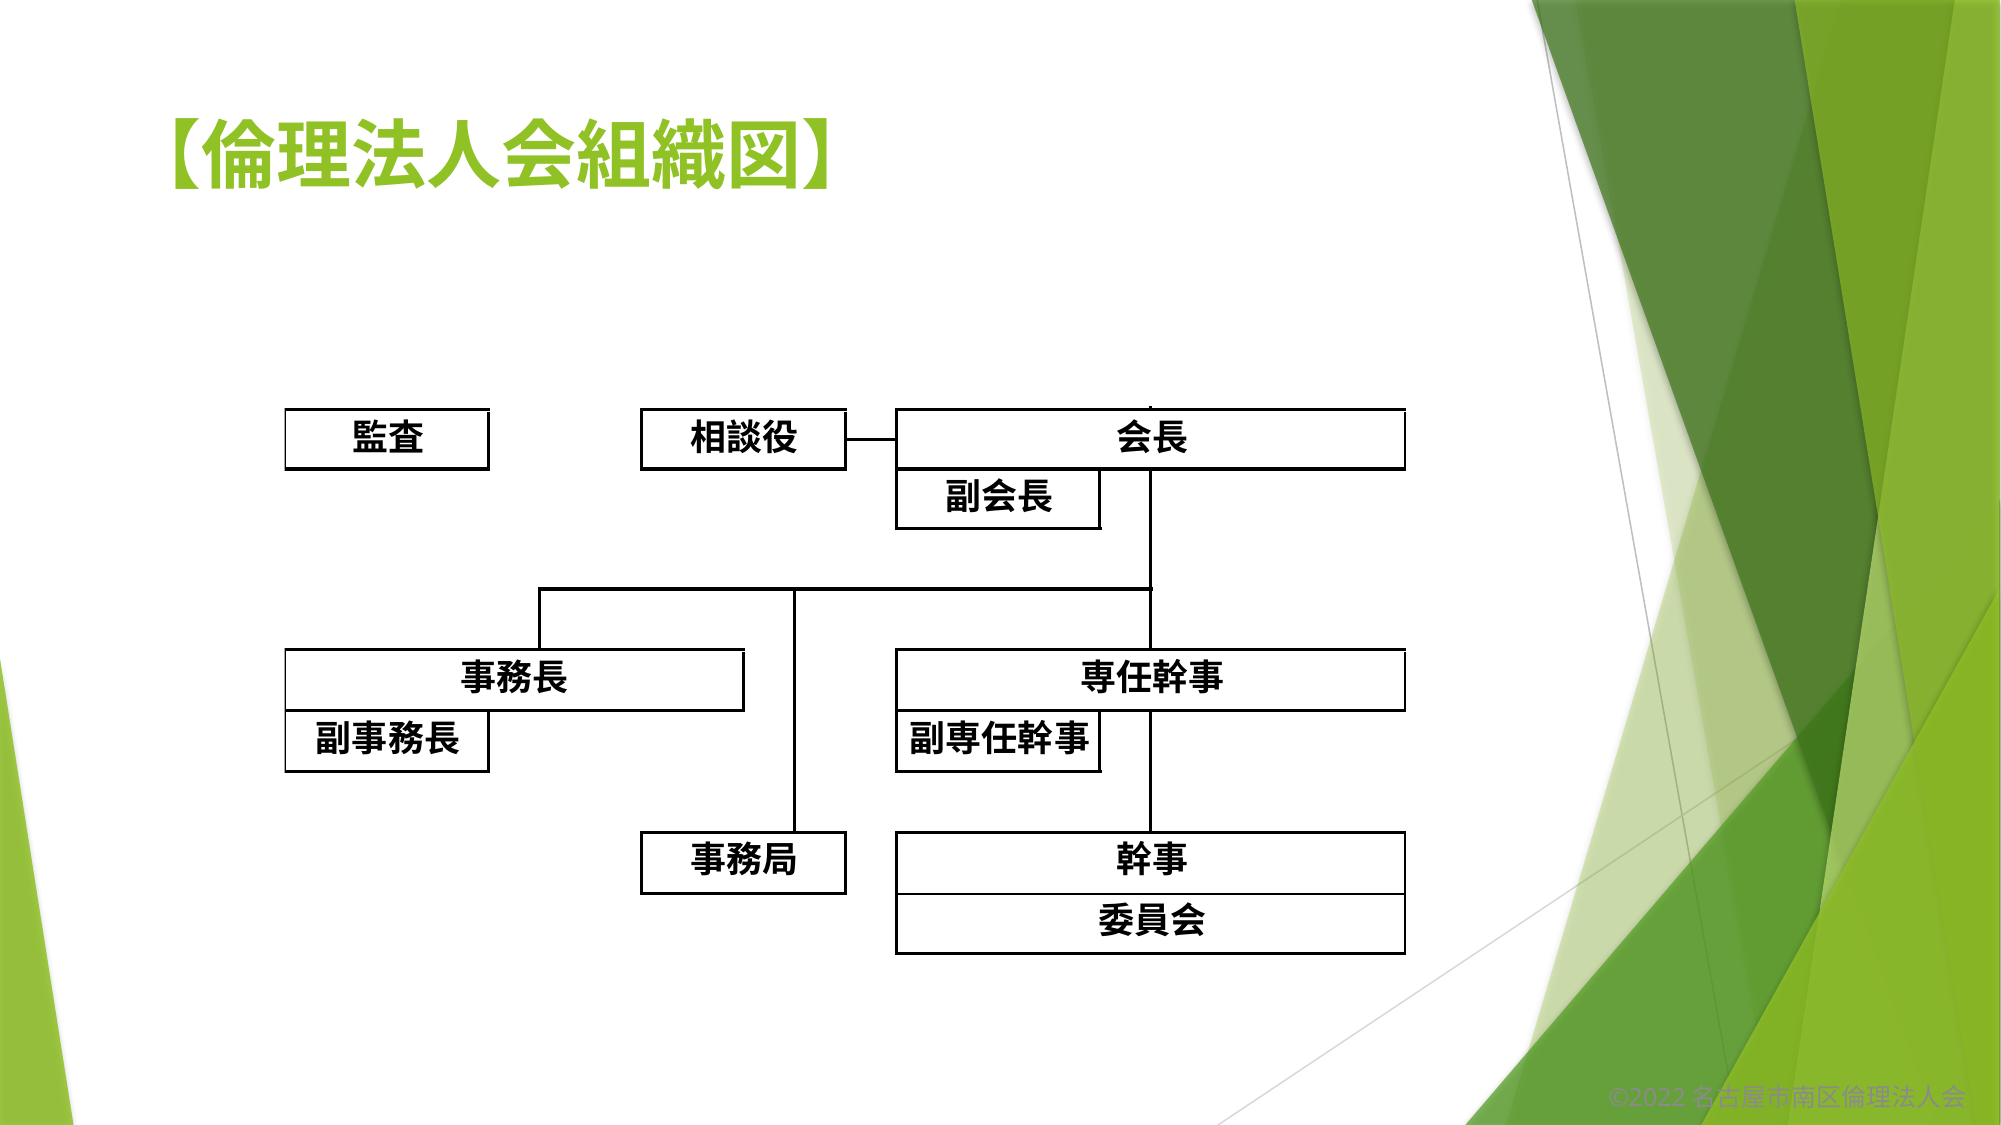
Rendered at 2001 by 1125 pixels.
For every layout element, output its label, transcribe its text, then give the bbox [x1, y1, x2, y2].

title 【倫理法人会組織図】 [111, 99, 1522, 238]
footer ©2022名古屋市南区倫理法人会 [1593, 1066, 2000, 1125]
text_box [283, 186, 1459, 957]
